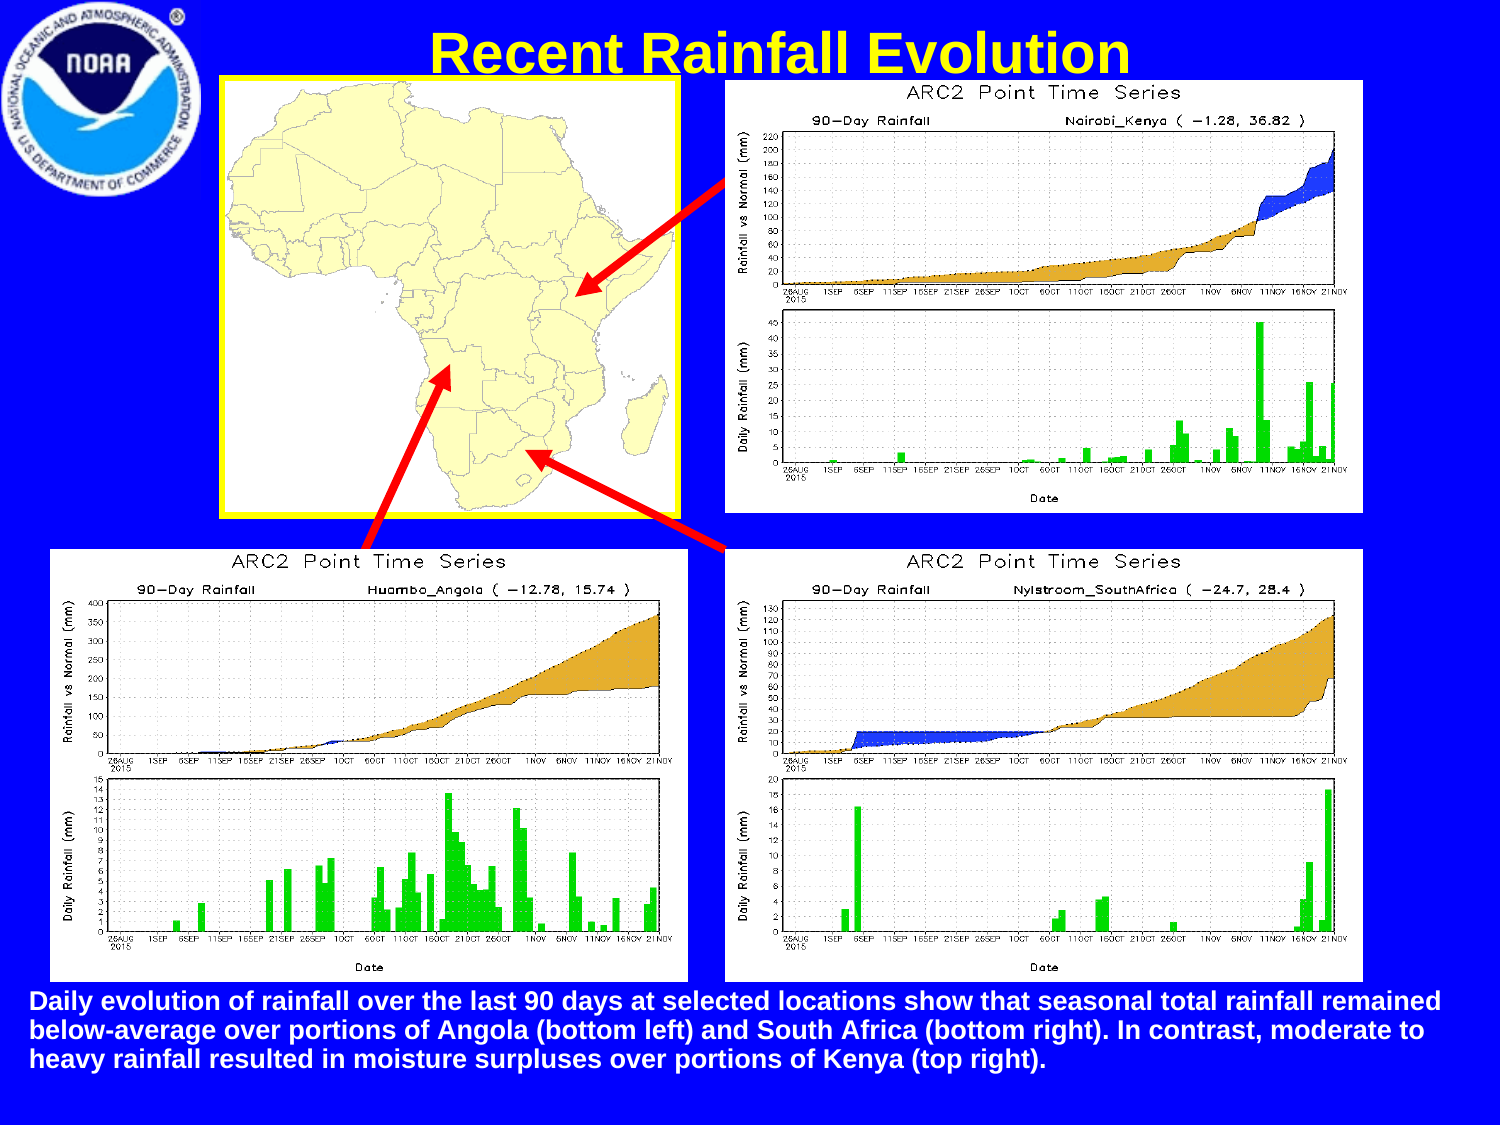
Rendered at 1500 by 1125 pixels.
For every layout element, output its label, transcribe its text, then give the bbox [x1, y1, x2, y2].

picture [49, 549, 688, 982]
picture [724, 80, 1363, 513]
text_box Recent Rainfall Evolution [287, 0, 1275, 100]
picture [0, 0, 200, 200]
picture [724, 549, 1363, 982]
text_box Daily evolution of rainfall over the last 90 days at selected locations show that seasonal total rainfall remained below-average over portions of Angola (bottom left) and South Africa (bottom right). In contrast, moderate to heavy rainfall resulted in moisture surpluses over portions of Kenya (top right). [13, 979, 1479, 1083]
picture [224, 81, 675, 513]
